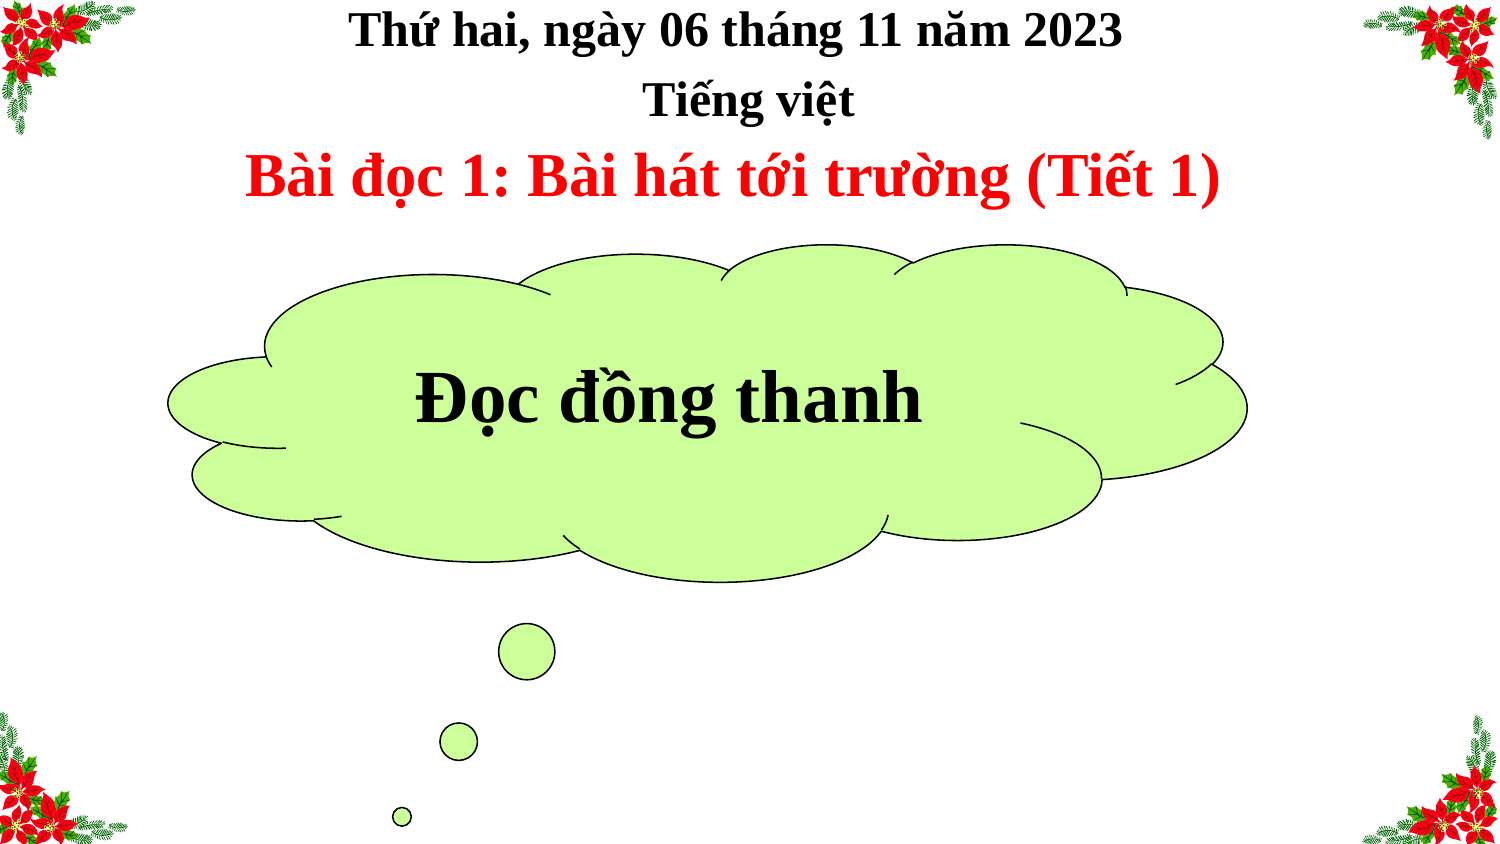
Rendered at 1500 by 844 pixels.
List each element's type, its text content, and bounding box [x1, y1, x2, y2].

text_box Thứ hai, ngày 06 tháng 11 năm 2023 [187, 0, 1285, 65]
picture [1361, 714, 1499, 844]
text_box Tiếng việt [628, 59, 872, 135]
text_box Đọc đồng thanh [167, 244, 1248, 583]
picture [1362, 3, 1499, 140]
text_box Đọc đồng thanh [498, 623, 555, 680]
text_box Đọc đồng thanh [439, 722, 478, 761]
picture [0, 711, 129, 844]
text_box Đọc đồng thanh [392, 807, 412, 827]
text_box Bài đọc 1: Bài hát tới trường (Tiết 1) [230, 126, 1285, 217]
picture [0, 0, 137, 136]
